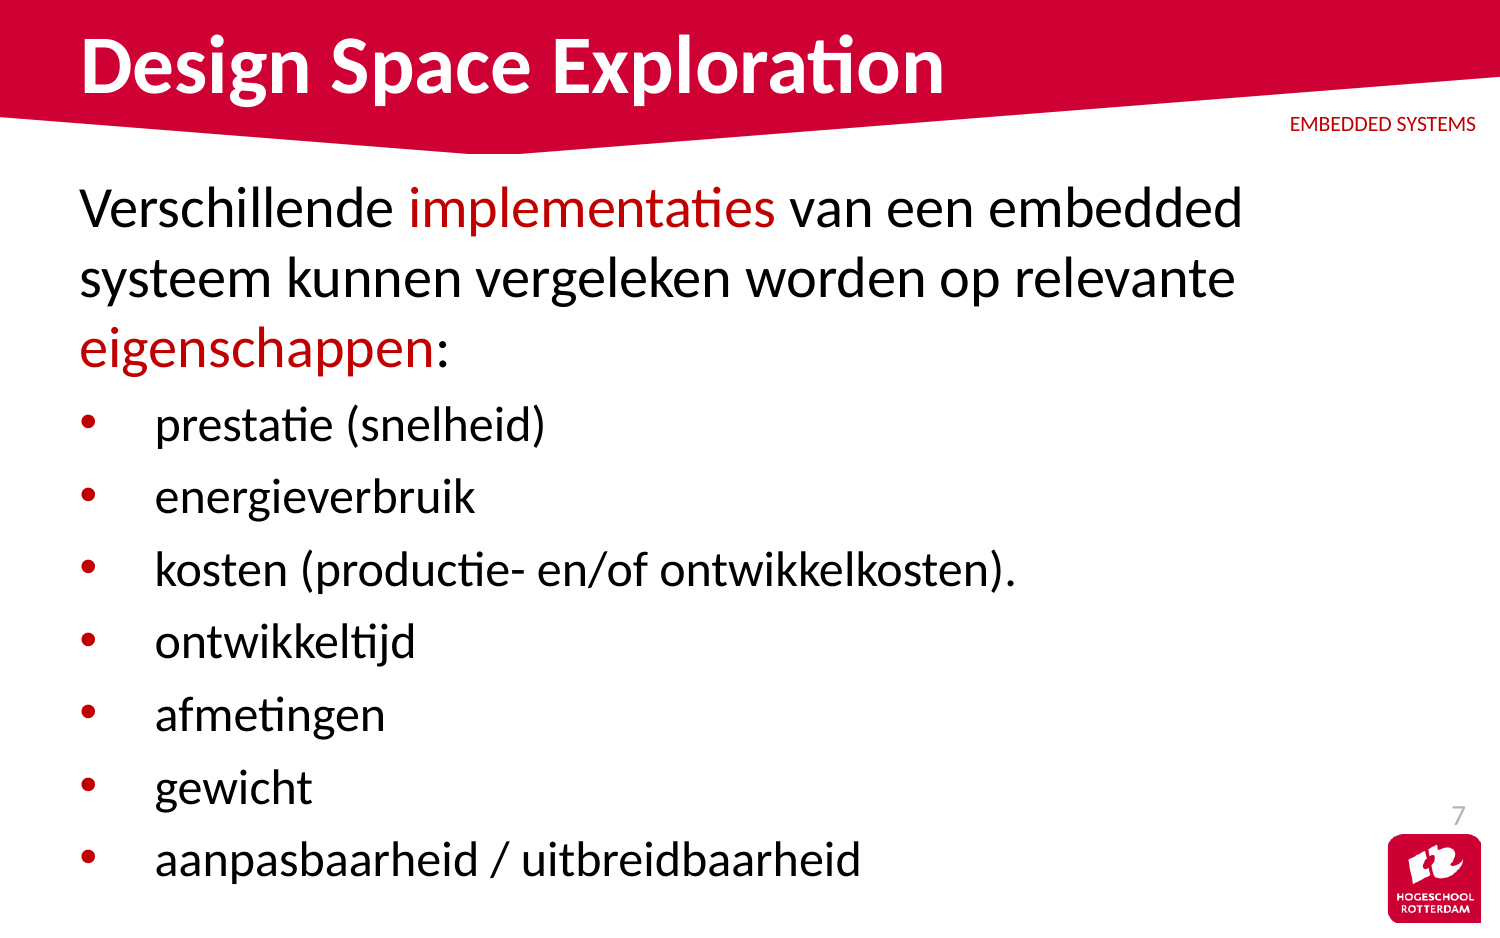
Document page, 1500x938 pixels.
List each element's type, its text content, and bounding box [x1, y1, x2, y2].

slide_number 7 [1387, 787, 1481, 839]
title Design Space Exploration [64, 0, 1436, 138]
list Verschillende implementaties van een embedded systeem kunnen vergeleken worden op relevante eigenschappen: prestatie (snelheid) energieverbruik kosten (productie- en/of ontwikkelkosten). ontwikkeltijd afmetingen gewicht aanpasbaarheid / uitbreidbaarheid [64, 161, 1436, 894]
